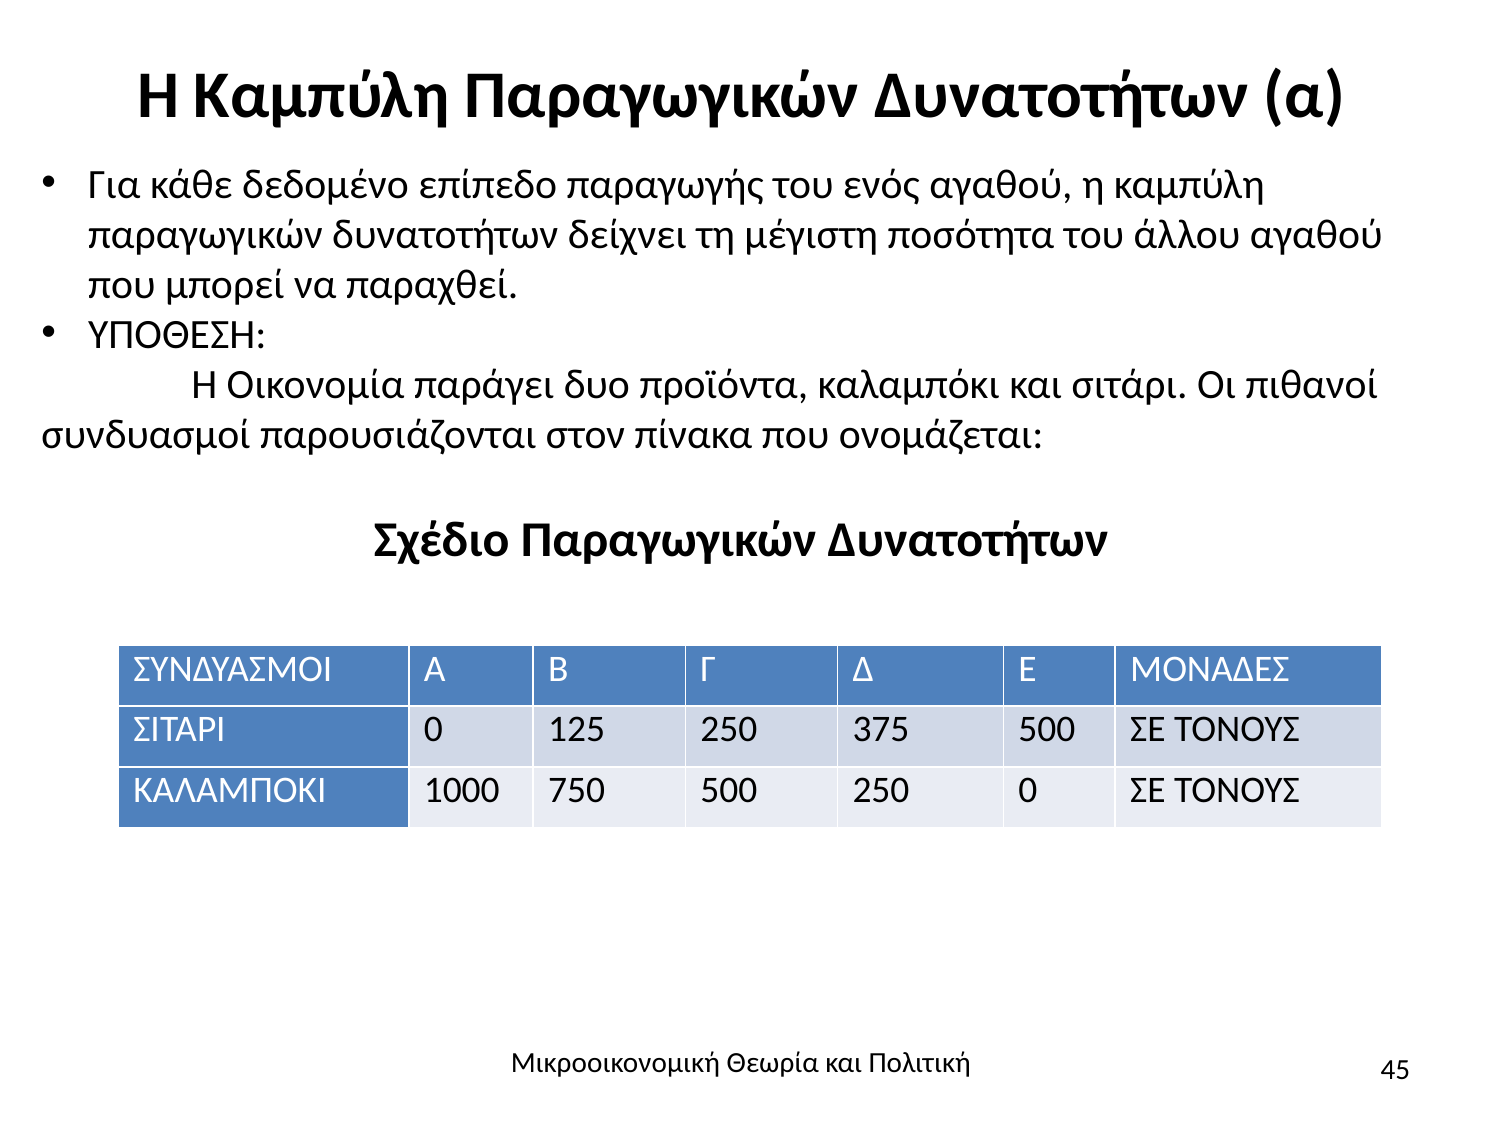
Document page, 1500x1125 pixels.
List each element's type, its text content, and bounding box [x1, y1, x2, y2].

table_cell 375 [838, 707, 1003, 766]
table_header Α [410, 646, 532, 705]
text_box 45 [1074, 1042, 1425, 1103]
table_header Δ [838, 646, 1003, 705]
table_cell 1000 [410, 768, 532, 827]
title Η Καμπύλη Παραγωγικών Δυνατοτήτων (α) [103, 7, 1379, 149]
table_cell ΚΑΛΑΜΠΟΚΙ [119, 768, 408, 827]
table_header Β [534, 646, 685, 705]
table_cell 250 [838, 768, 1003, 827]
text_box Μικροοικονομική Θεωρία και Πολιτική [392, 1035, 1091, 1119]
table_header Γ [686, 646, 837, 705]
text_box Για κάθε δεδομένο επίπεδο παραγωγής του ενός αγαθού, η καμπύλη παραγωγικών δυνατοτήτων δείχνει τη μέγιστη ποσότητα του άλλου αγαθού που μπορεί να παραχθεί. ΥΠΟΘΕΣΗ: Η Οικονομία παράγει δυο προϊόντα, καλαμπόκι και σιτάρι. Οι πιθανοί συνδυασμοί παρουσιάζονται στον πίνακα που ονομάζεται: Σχέδιο Παραγωγικών Δυνατοτήτων [26, 149, 1456, 574]
table_header Ε [1004, 646, 1114, 705]
table_cell 250 [686, 707, 837, 766]
table_cell 750 [534, 768, 685, 827]
table_header ΜΟΝΑΔΕΣ [1116, 646, 1381, 705]
table_cell 500 [1004, 707, 1114, 766]
table_cell ΣΕ ΤΟΝΟΥΣ [1116, 768, 1381, 827]
table_cell 0 [410, 707, 532, 766]
table_cell 0 [1004, 768, 1114, 827]
table_cell ΣΕ ΤΟΝΟΥΣ [1116, 707, 1381, 766]
table_cell 125 [534, 707, 685, 766]
table_cell ΣΙΤΑΡΙ [119, 707, 408, 766]
table_header ΣΥΝΔΥΑΣΜΟΙ [119, 646, 408, 705]
table_cell 500 [686, 768, 837, 827]
